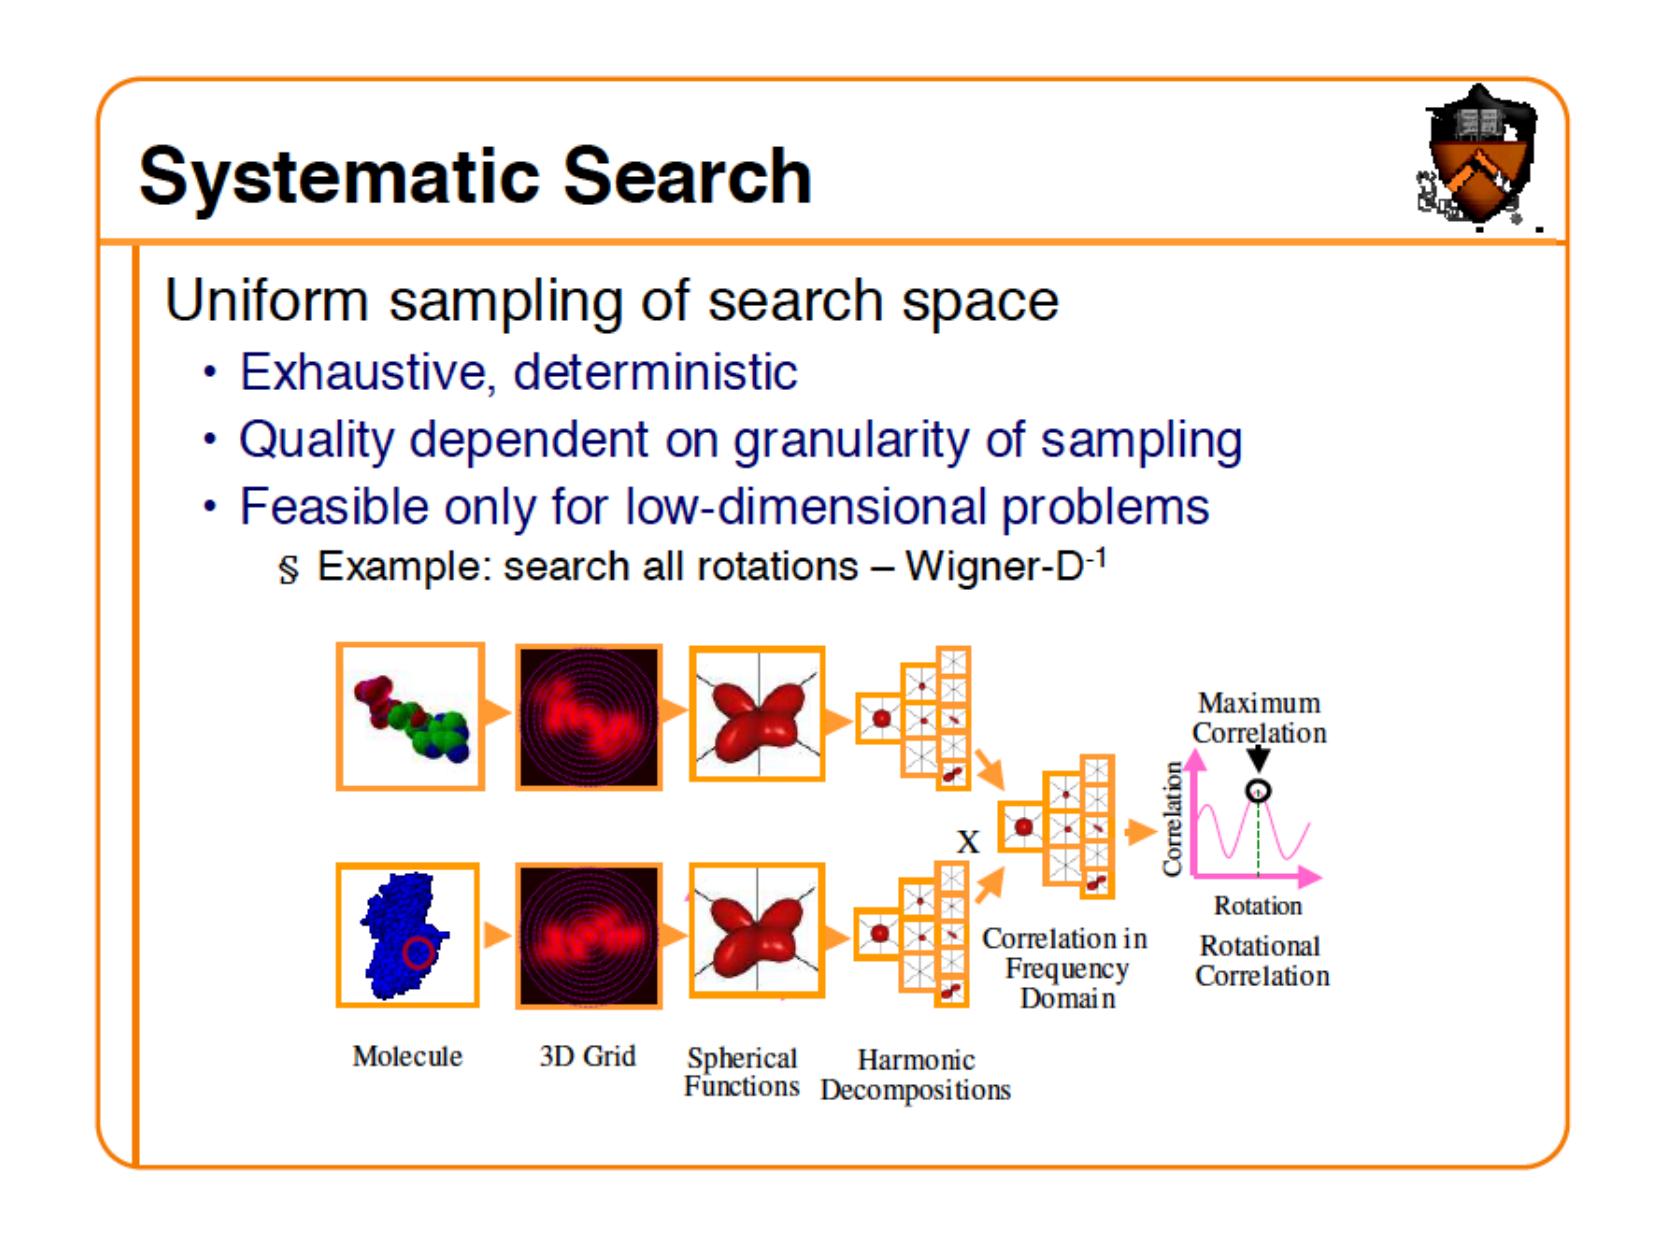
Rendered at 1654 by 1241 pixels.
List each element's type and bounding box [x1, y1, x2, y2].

picture [82, 63, 1583, 1186]
